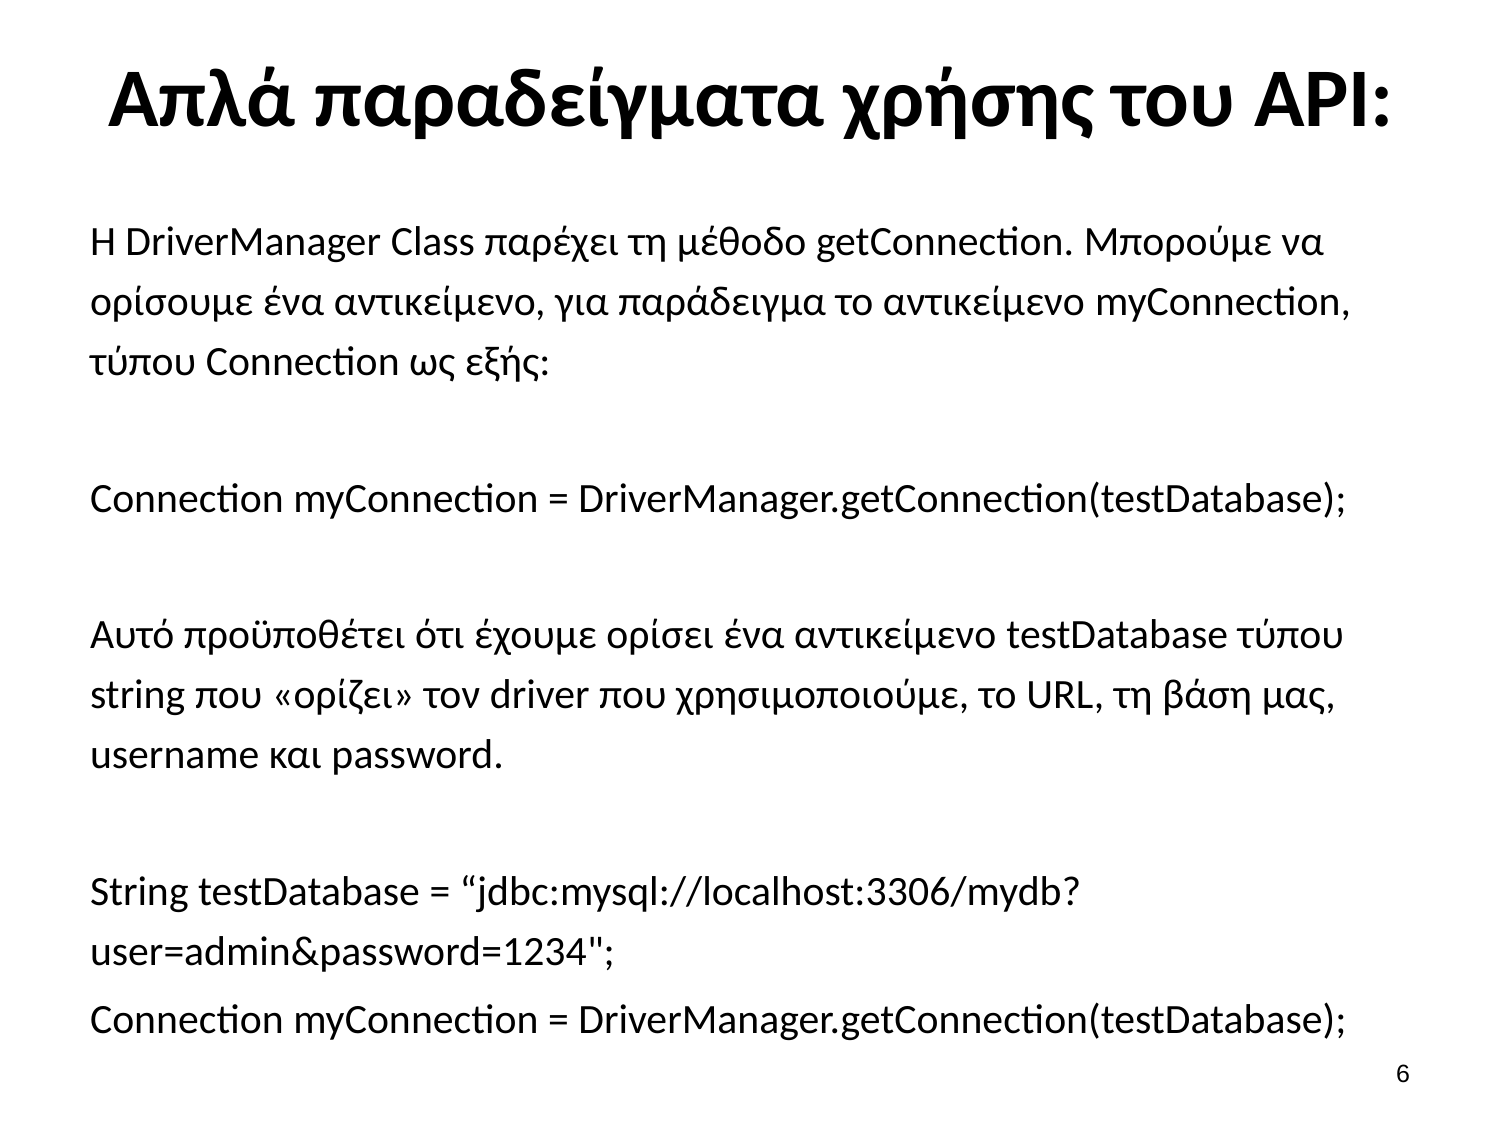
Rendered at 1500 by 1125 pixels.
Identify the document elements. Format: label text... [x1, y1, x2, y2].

title Απλά παραδείγματα χρήσης του API: [76, 19, 1427, 169]
list Η DriverManager Class παρέχει τη μέθοδο getConnection. Μπορούμε να ορίσουμε ένα αντικείμενο, για παράδειγμα το αντικείμενο myConnection, τύπου Connection ως εξής: Connection myConnection = DriverManager.getConnection(testDatabase); Αυτό προϋποθέτει ότι έχουμε ορίσει ένα αντικείμενο testDatabase τύπου string που «ορίζει» τον driver που χρησιμοποιούμε, το URL, τη βάση μας, username και password. String testDatabase = “jdbc:mysql://localhost:3306/mydb?user=admin&password=1234"; Connection myConnection = DriverManager.getConnection(testDatabase); [75, 196, 1425, 1094]
slide_number 5 [1074, 1042, 1425, 1103]
